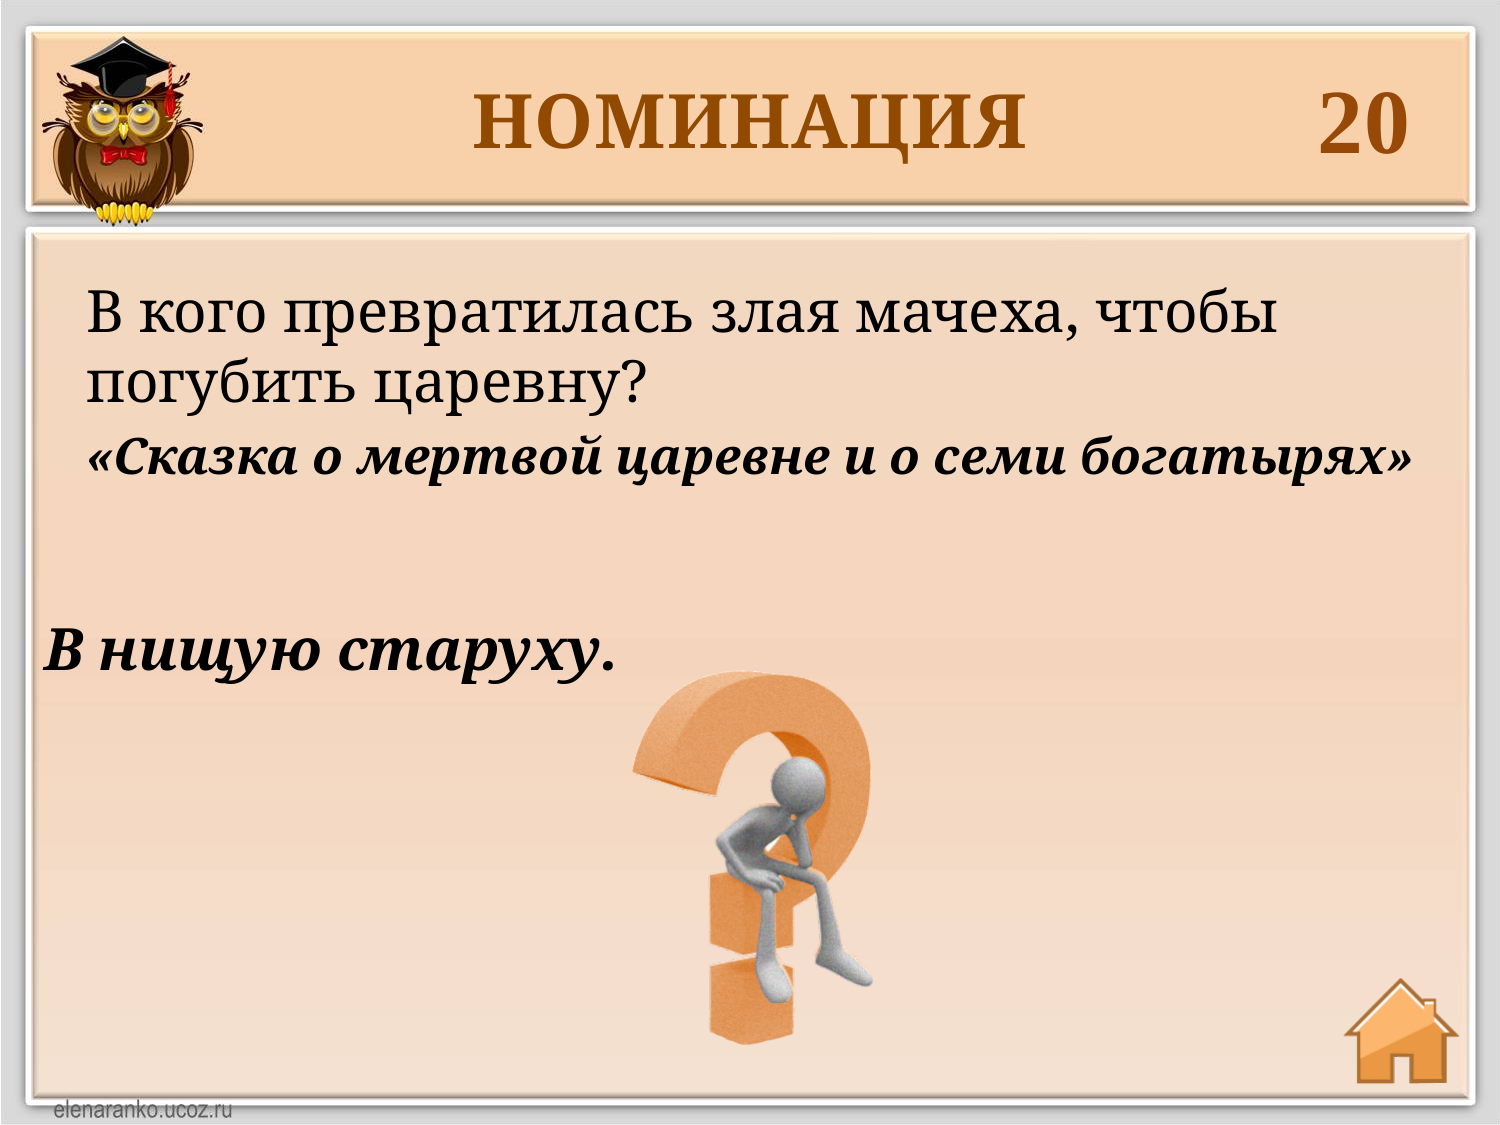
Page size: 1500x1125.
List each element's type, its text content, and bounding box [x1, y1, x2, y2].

text_box В кого превратилась злая мачеха, чтобы погубить царевну? «Сказка о мертвой царевне и о семи богатырях» [71, 267, 1466, 562]
text_box 20 [1281, 54, 1447, 180]
text_box В нищую старуху. [29, 605, 1424, 772]
picture [0, 0, 1500, 1125]
text_box НОМИНАЦИЯ [218, 66, 1281, 172]
